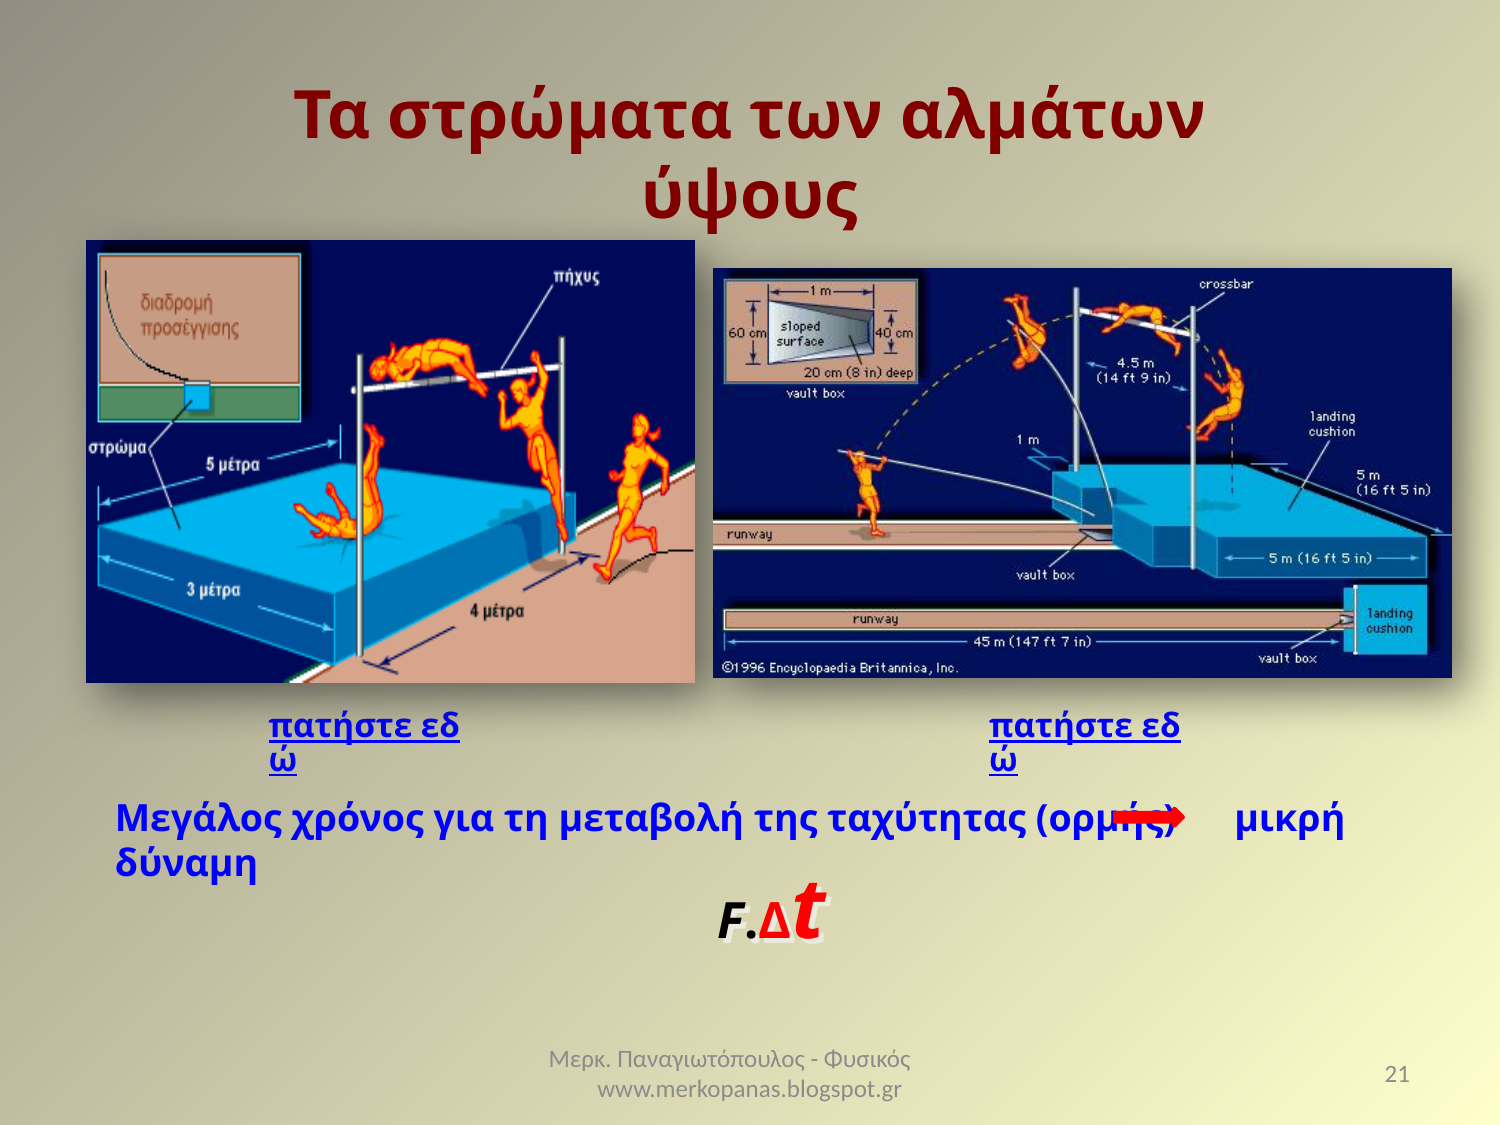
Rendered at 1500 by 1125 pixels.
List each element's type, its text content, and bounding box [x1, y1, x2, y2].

footer Μερκ. Παναγιωτόπουλος - Φυσικός www.merkopanas.blogspot.gr [512, 1042, 988, 1103]
slide_number 21 [1074, 1042, 1425, 1103]
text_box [86, 240, 696, 753]
text_box Τα στρώματα των αλμάτων ύψους [182, 64, 1317, 239]
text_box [100, 786, 1452, 848]
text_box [713, 267, 1452, 753]
text_box F.Δt [665, 856, 879, 963]
